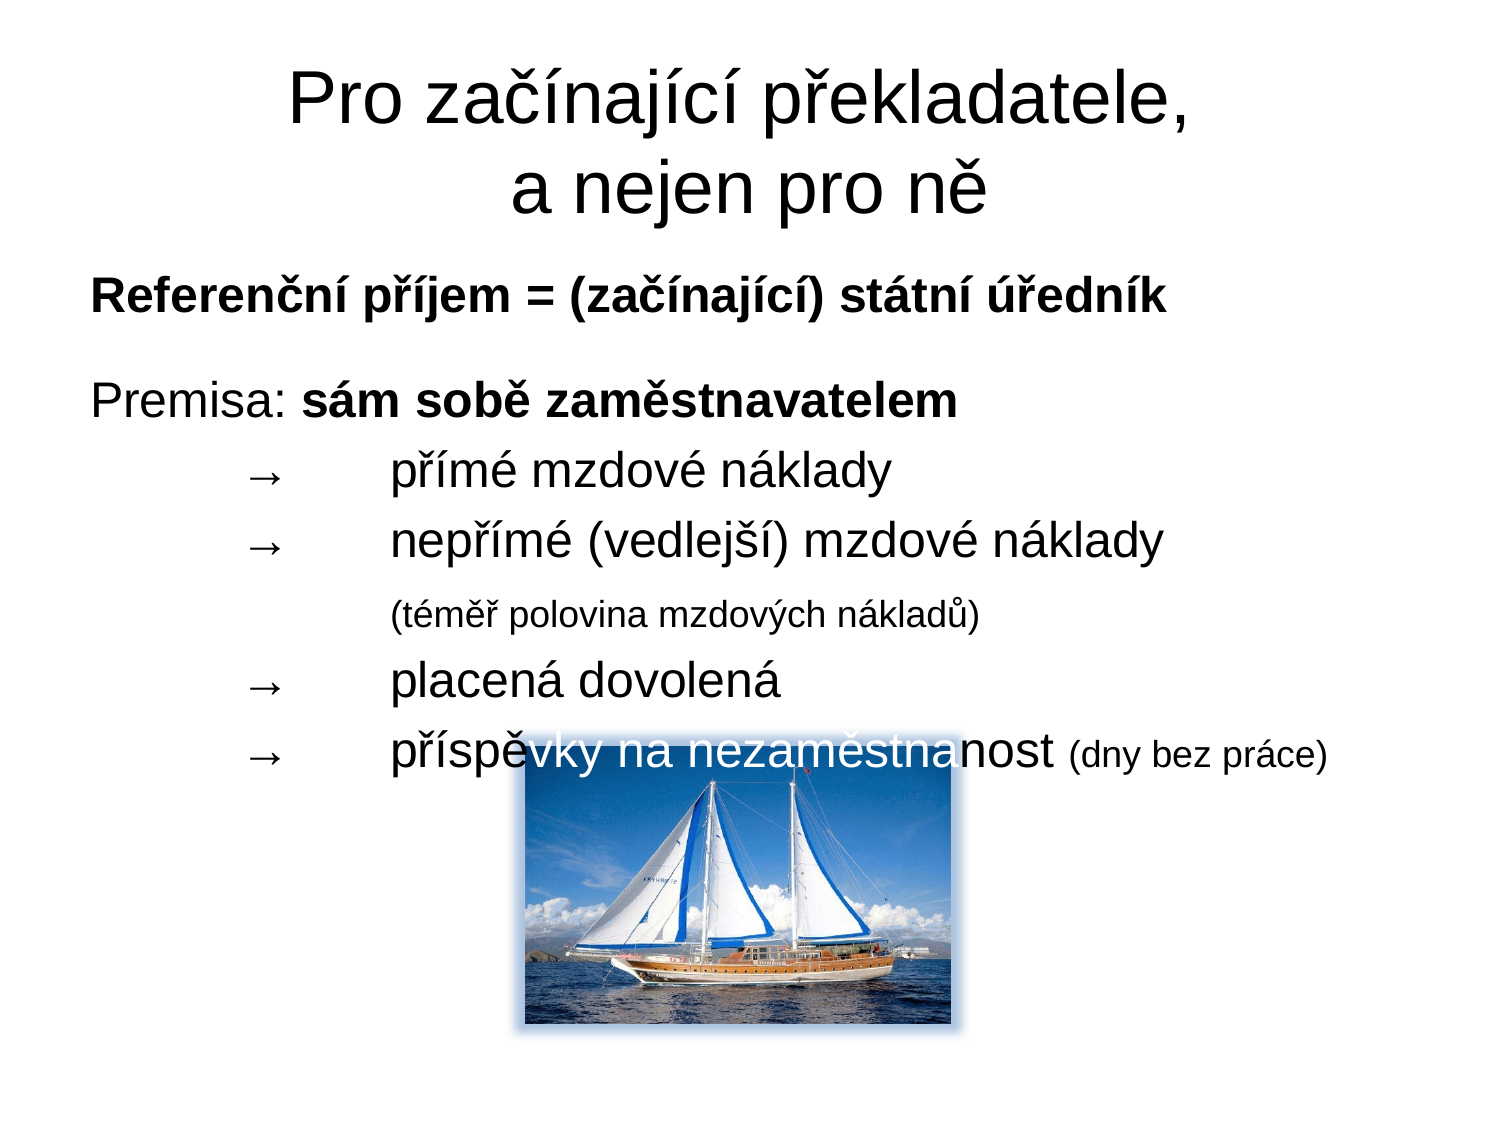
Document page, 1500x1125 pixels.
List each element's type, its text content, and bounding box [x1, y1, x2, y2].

list Referenční příjem = (začínající) státní úředník Premisa: sám sobě zaměstnavatelem → přímé mzdové náklady → nepřímé (vedlejší) mzdové náklady (téměř polovina mzdových nákladů) → placená dovolená → příspěvky na nezaměstnanost (dny bez práce) [75, 255, 1425, 1024]
title Pro začínající překladatele, a nejen pro ně [75, 45, 1425, 233]
picture [525, 746, 952, 1024]
